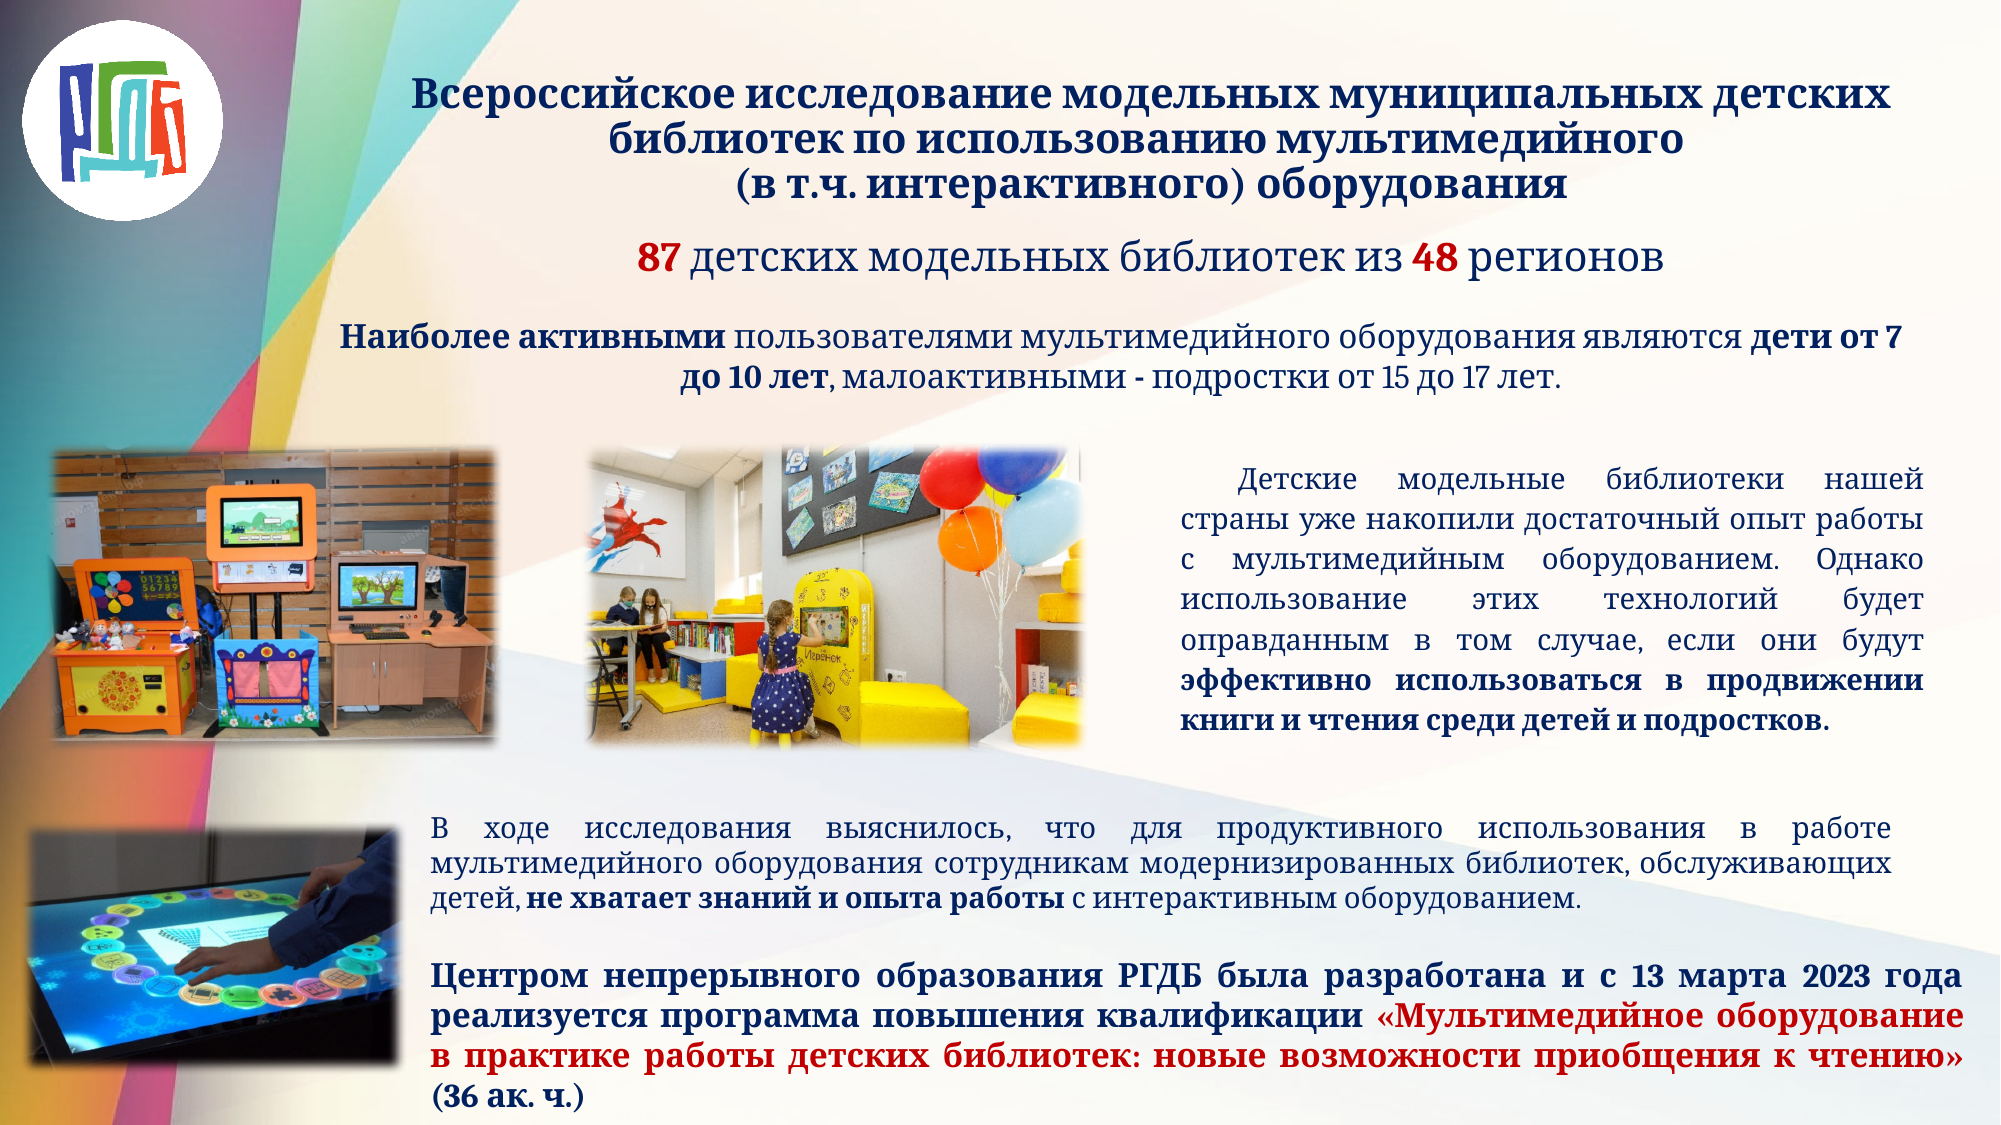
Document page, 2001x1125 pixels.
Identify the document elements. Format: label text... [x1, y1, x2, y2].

text_box 87 детских модельных библиотек из 48 регионов [469, 222, 1833, 288]
text_box Детские модельные библиотеки нашей страны уже накопили достаточный опыт работы с мультимедийным оборудованием. Однако использование этих технологий будет оправданным в том случае, если они будут эффективно использоваться в продвижении книги и чтения среди детей и подростков. [1151, 447, 1940, 744]
text_box Центром непрерывного образования РГДБ была разработана и с 13 марта 2023 года реализуется программа повышения квалификации «Мультимедийное оборудование в практике работы детских библиотек: новые возможности приобщения к чтению» (36 ак. ч.) [415, 946, 1980, 1122]
title Всероссийское исследование модельных муниципальных детских библиотек по использованию мультимедийного (в т.ч. интерактивного) оборудования [363, 49, 1940, 232]
text_box В ходе исследования выяснилось, что для продуктивного использования в работе мультимедийного оборудования сотрудникам модернизированных библиотек, обслуживающих детей, не хватает знаний и опыта работы с интерактивным оборудованием. [415, 801, 1908, 922]
text_box Наиболее активными пользователями мультимедийного оборудования являются дети от 7 до 10 лет, малоактивными - подростки от 15 до 17 лет. [310, 307, 1932, 403]
picture [0, 0, 2001, 1125]
